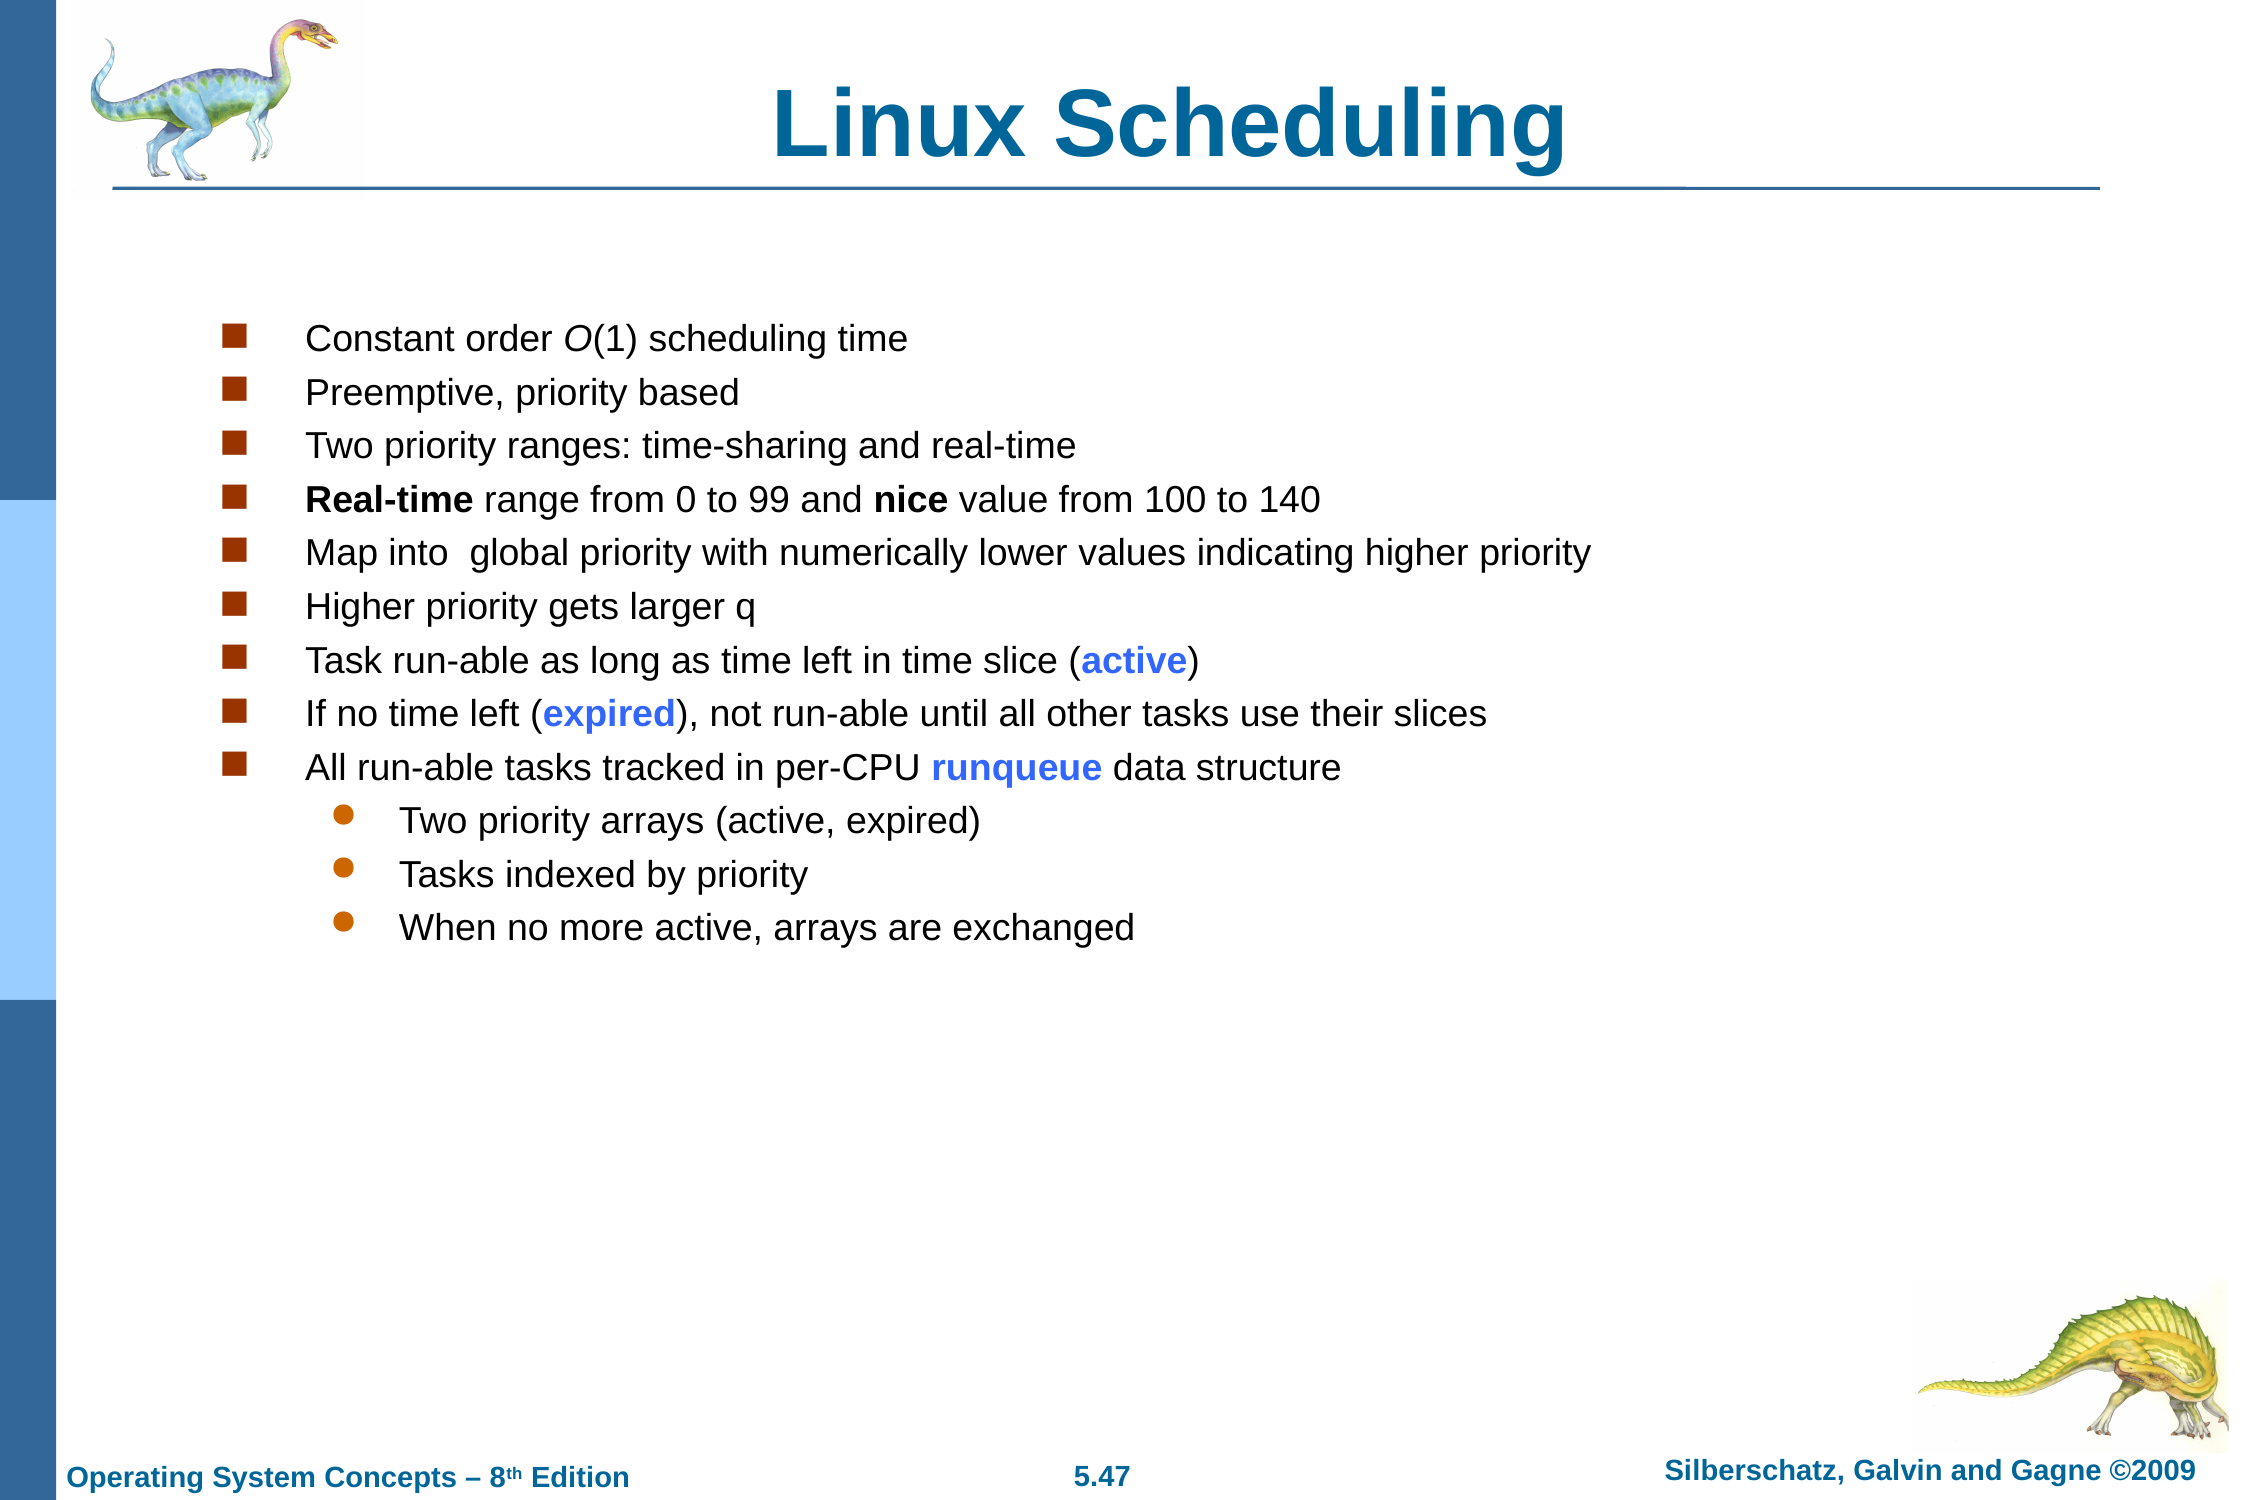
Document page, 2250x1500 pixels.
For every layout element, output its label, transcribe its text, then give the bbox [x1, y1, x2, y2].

picture [70, 0, 365, 199]
title Linux Scheduling [203, 60, 2138, 187]
list Constant order O(1) scheduling time Preemptive, priority based Two priority ranges: time-sharing and real-time Real-time range from 0 to 99 and nice value from 100 to 140 Map into global priority with numerically lower values indicating higher priority Higher priority gets larger q Task run-able as long as time left in time slice (active) If no time left (expired), not run-able until all other tasks use their slices All run-able tasks tracked in per-CPU runqueue data structure Two priority arrays (active, expired) Tasks indexed by priority When no more active, arrays are exchanged [203, 308, 2013, 1290]
picture [1913, 1279, 2229, 1453]
